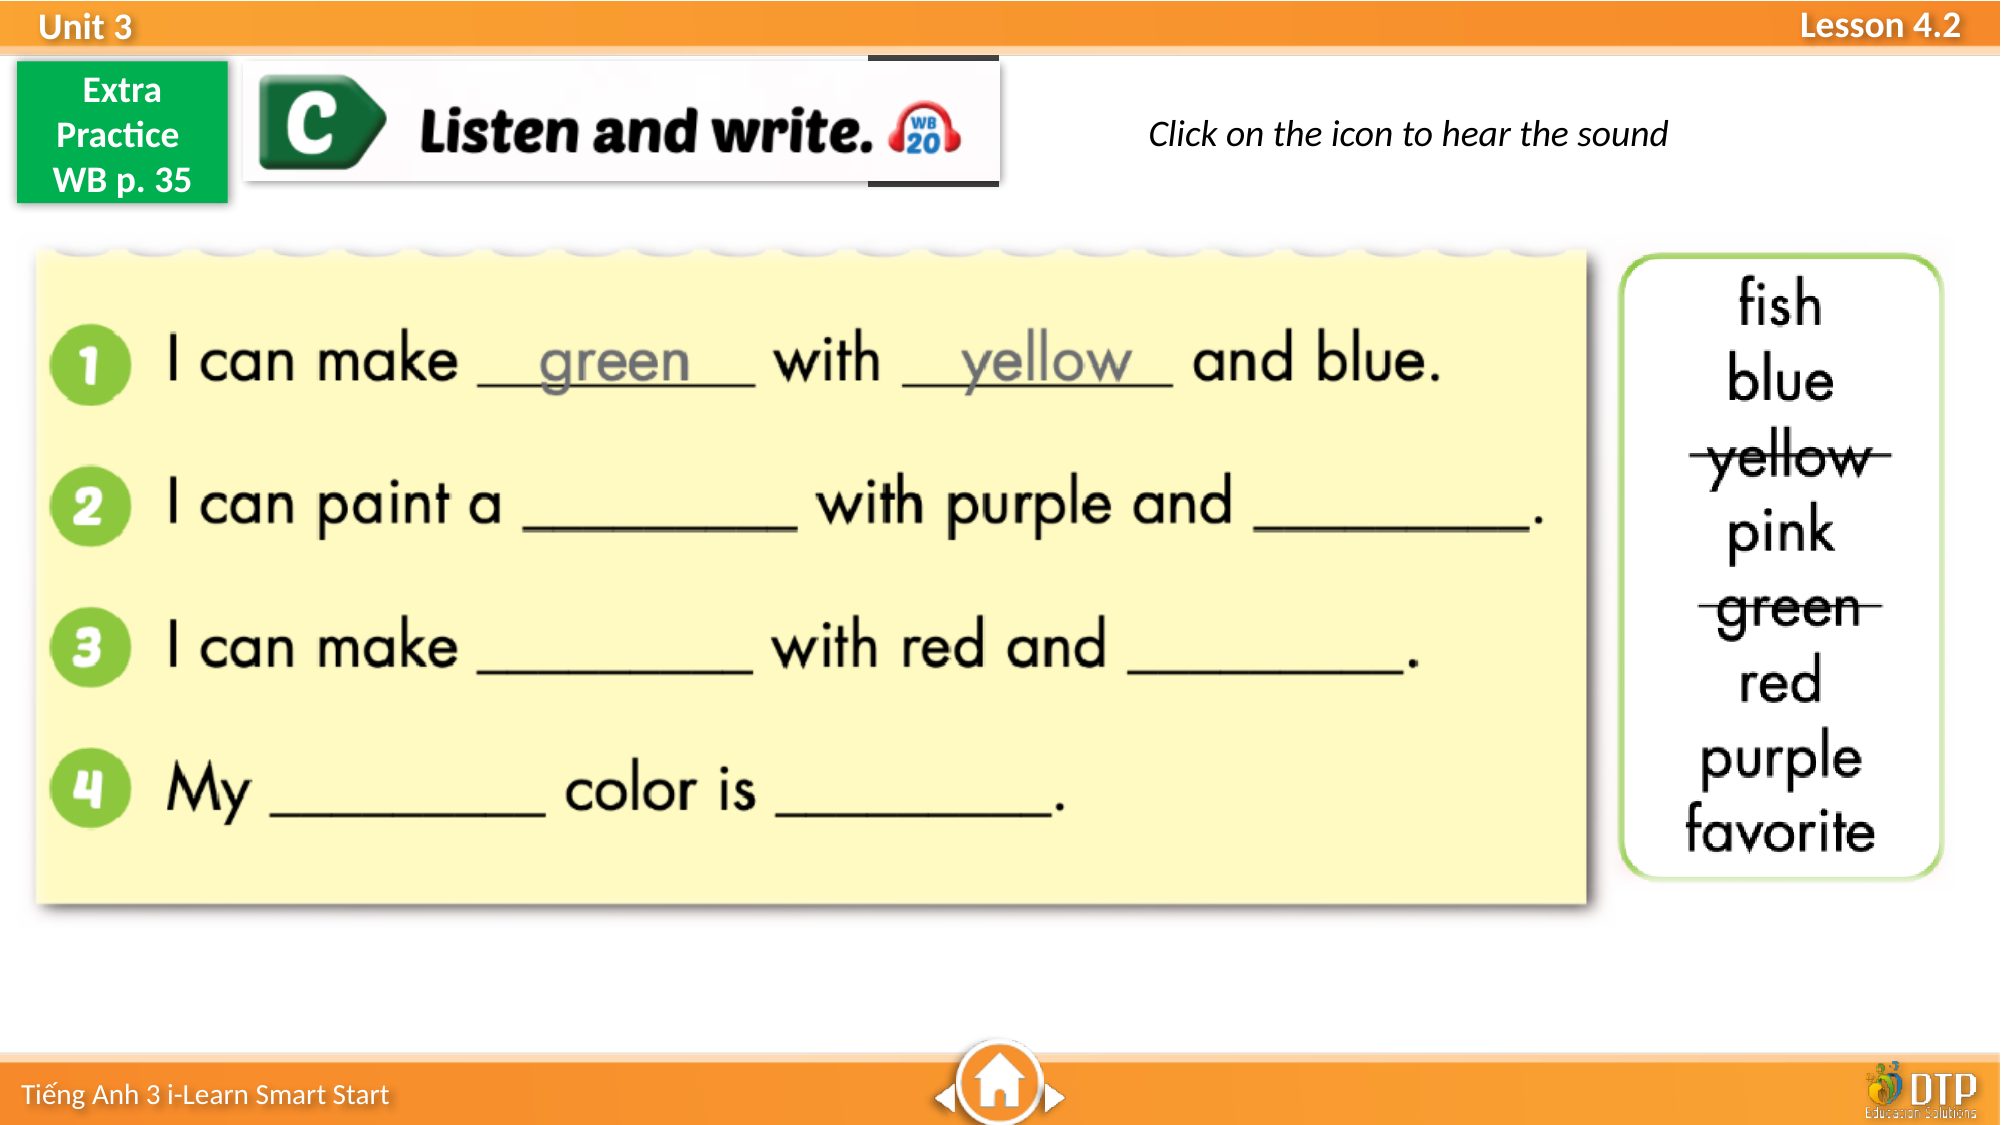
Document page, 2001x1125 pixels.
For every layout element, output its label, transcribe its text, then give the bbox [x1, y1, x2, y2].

picture [0, 1, 2000, 1125]
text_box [866, 53, 1001, 61]
text_box Click on the icon to hear the sound [1133, 101, 1710, 162]
text_box Extra Practice WB p. 35 [15, 59, 230, 205]
